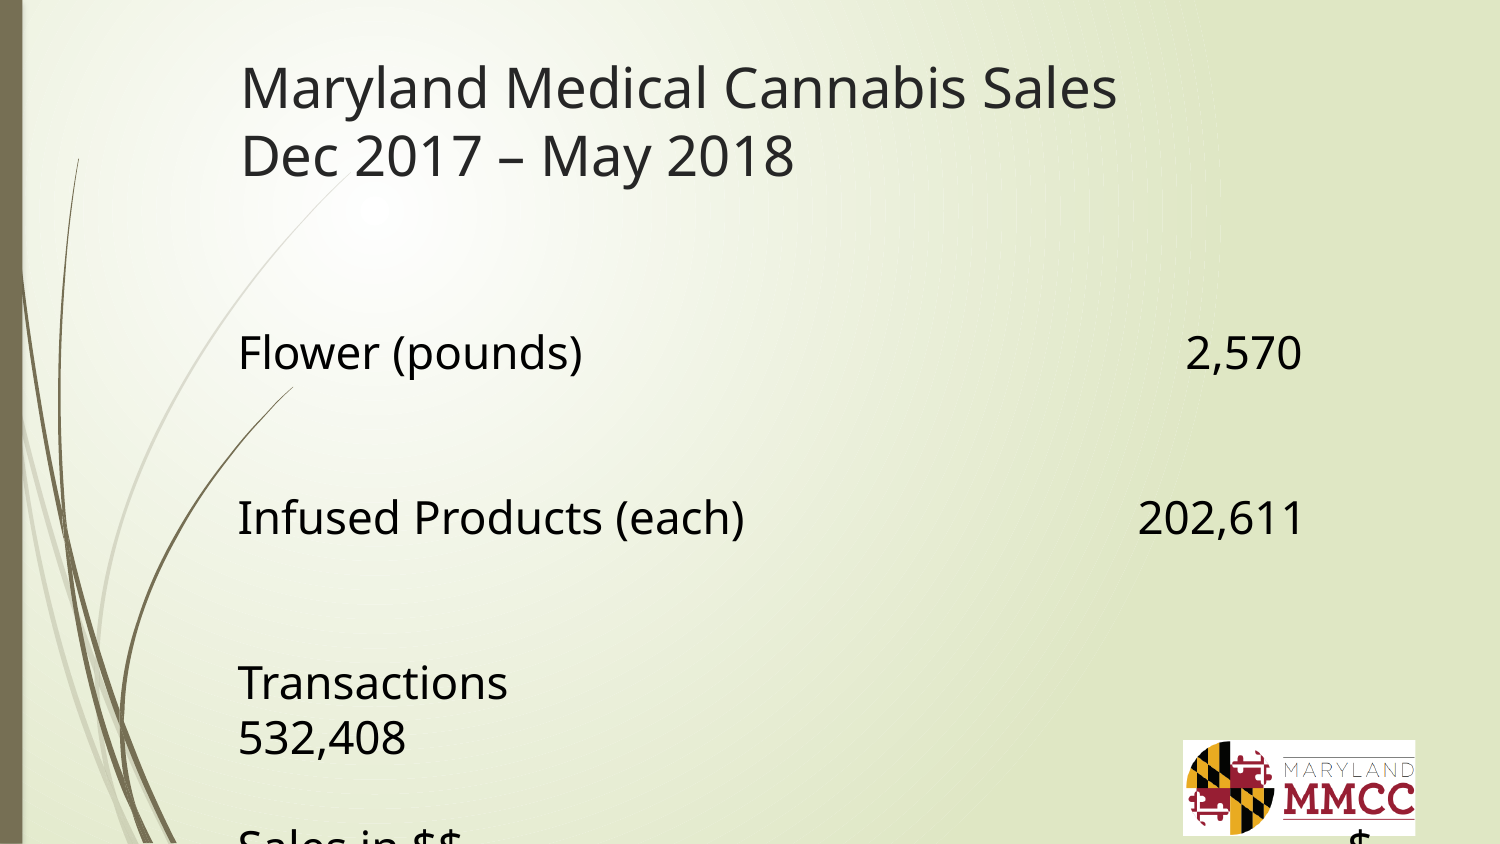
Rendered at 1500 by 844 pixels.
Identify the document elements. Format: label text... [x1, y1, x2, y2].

text_box Flower (pounds) 2,570 Infused Products (each) 202,611 Transactions 532,408 Sales in $$ $ 27,926,422 [222, 236, 1416, 735]
title Maryland Medical Cannabis Sales Dec 2017 – May 2018 [225, 44, 1416, 236]
picture [1183, 740, 1416, 836]
